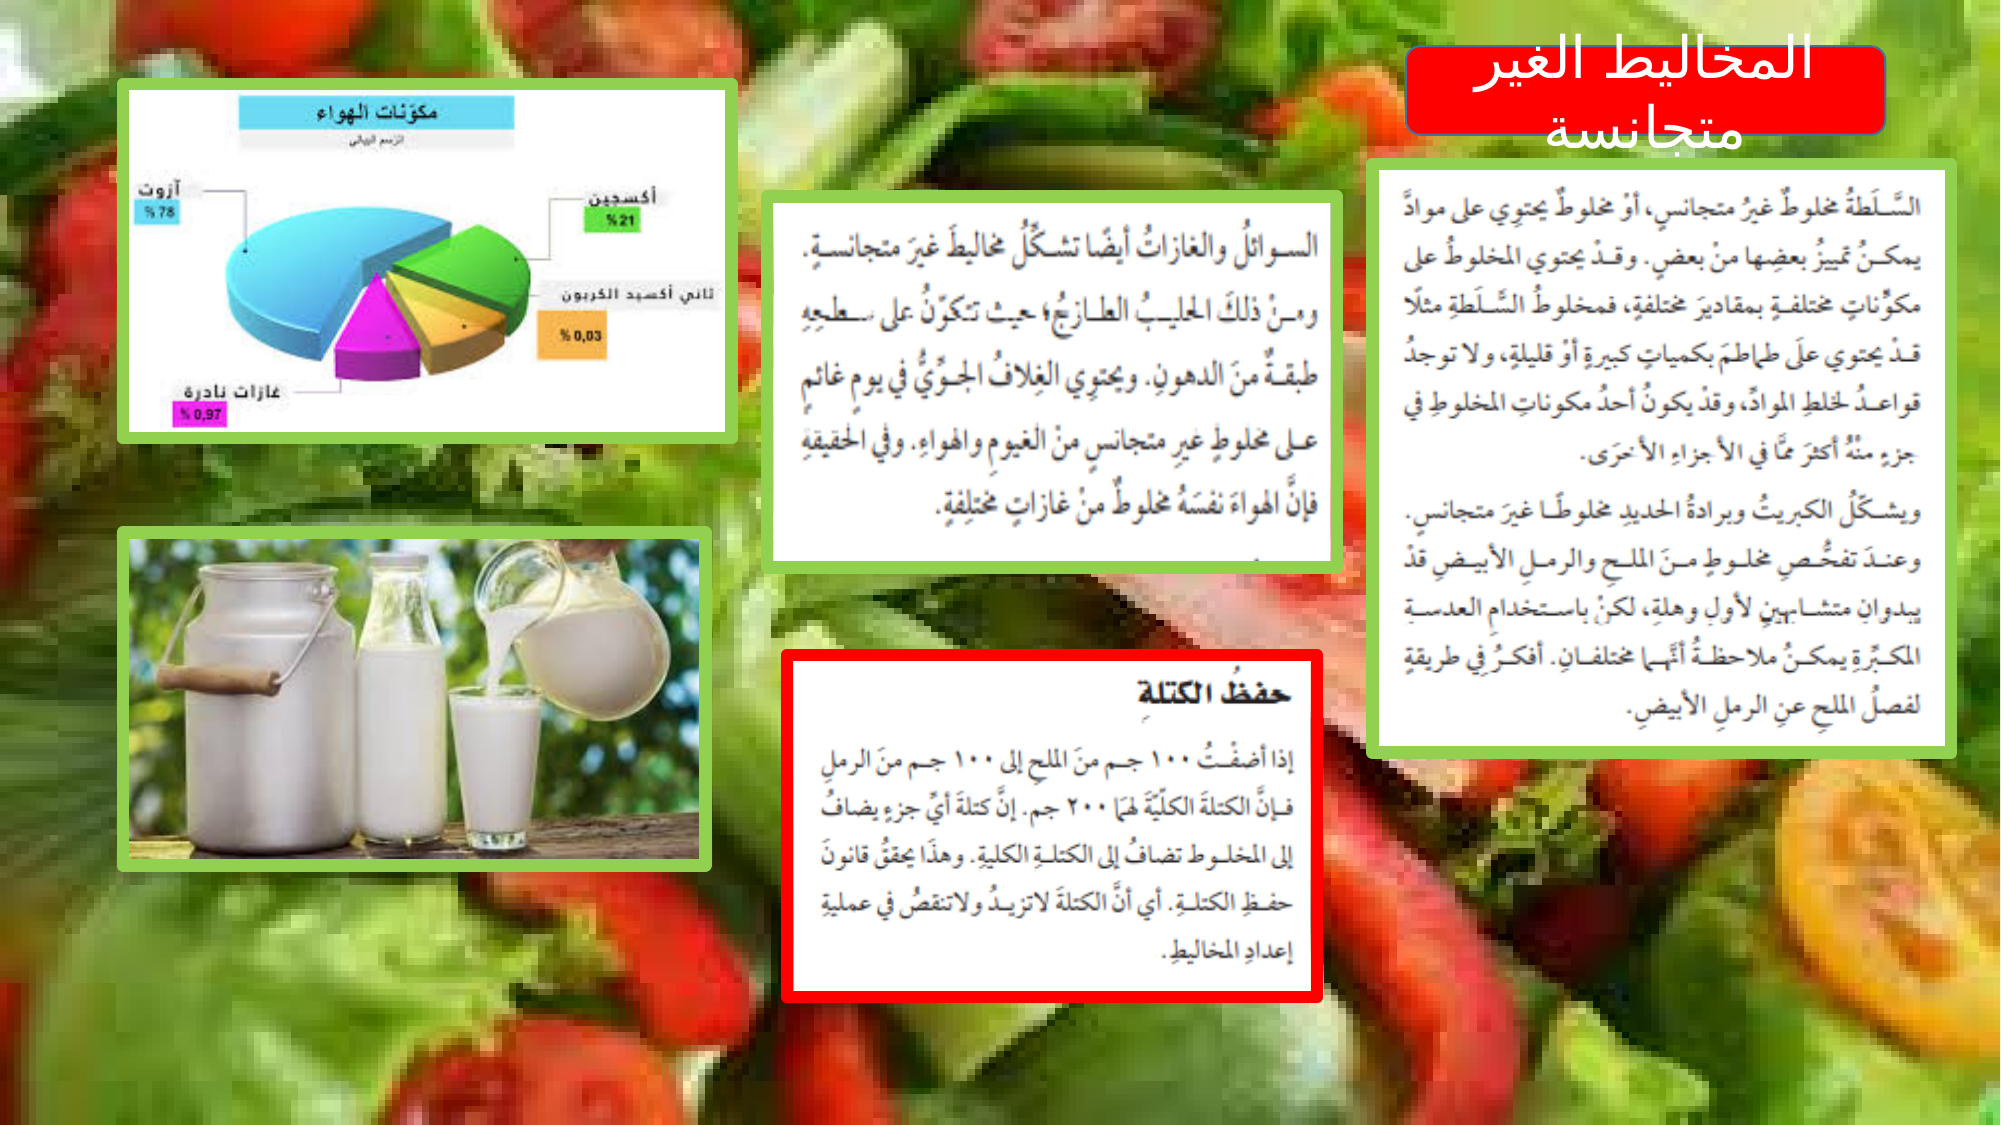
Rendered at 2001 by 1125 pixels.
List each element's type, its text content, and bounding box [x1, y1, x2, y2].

text_box المخاليط الغير متجانسة [1404, 45, 1887, 136]
picture [0, 0, 2001, 1125]
